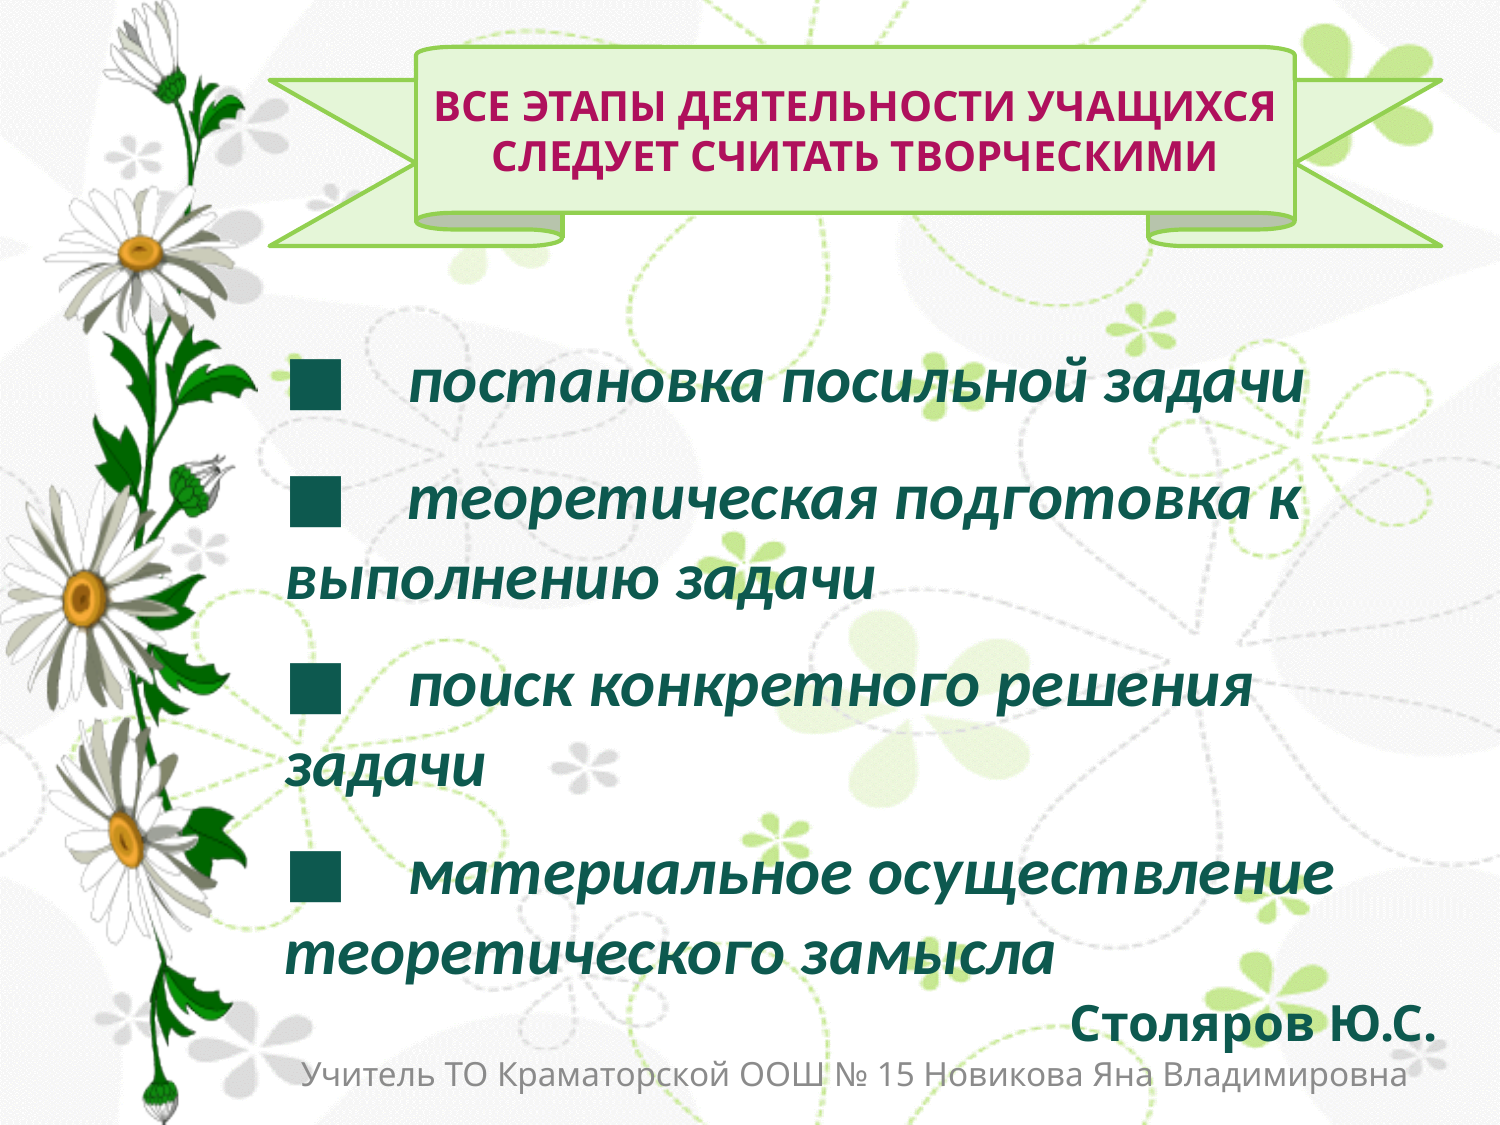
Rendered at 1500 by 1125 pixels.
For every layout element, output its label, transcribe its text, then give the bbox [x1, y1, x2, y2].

text_box ■ теоретическая подготовка к выполнению задачи [269, 445, 1430, 620]
text_box ■ постановка посильной задачи [269, 328, 1430, 423]
text_box ВСЕ ЭТАПЫ ДЕЯТЕЛЬНОСТИ УЧАЩИХСЯ СЛЕДУЕТ СЧИТАТЬ ТВОРЧЕСКИМИ [267, 44, 1444, 249]
footer Учитель ТО Краматорской ООШ № 15 Новикова Яна Владимировна [257, 1042, 1454, 1103]
picture [0, 0, 258, 1125]
text_box ■ материальное осуществление теоретического замысла [269, 820, 1442, 995]
text_box ■ поиск конкретного решения задачи [269, 632, 1442, 808]
text_box Cтоляров Ю.С. [1054, 984, 1465, 1060]
